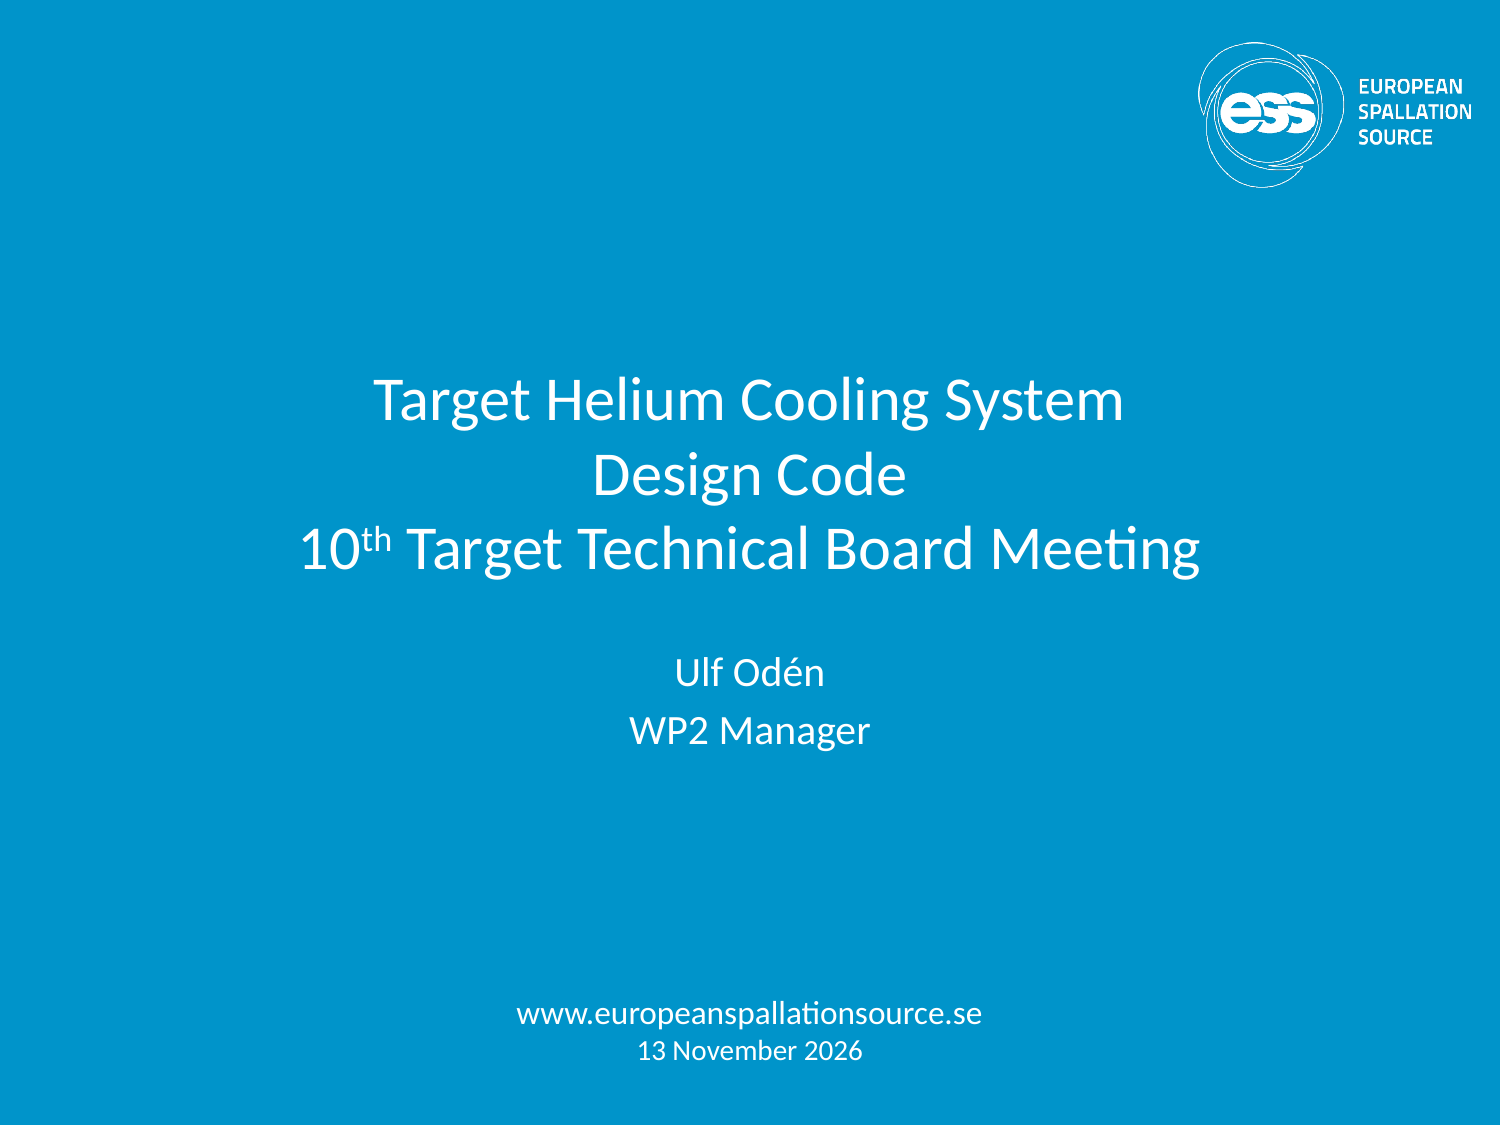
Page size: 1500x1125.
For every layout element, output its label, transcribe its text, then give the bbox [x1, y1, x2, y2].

picture [1417, 105, 1427, 118]
picture [1437, 79, 1447, 93]
picture [1411, 130, 1420, 144]
picture [1407, 105, 1414, 118]
picture [1398, 80, 1406, 93]
picture [1386, 79, 1395, 93]
picture [1461, 105, 1465, 118]
picture [1371, 130, 1381, 144]
picture [1396, 105, 1403, 118]
subtitle Ulf Odén WP2 Manager [225, 637, 1275, 925]
picture [1455, 79, 1461, 93]
picture [1371, 105, 1380, 118]
picture [1413, 79, 1422, 93]
picture [1360, 79, 1368, 93]
picture [1429, 105, 1438, 118]
picture [1360, 105, 1367, 111]
picture [1383, 105, 1393, 118]
picture [1424, 130, 1432, 144]
picture [1385, 130, 1395, 144]
picture [1466, 105, 1470, 118]
picture [1372, 79, 1381, 93]
picture [1450, 79, 1455, 93]
picture [1360, 112, 1367, 119]
title Target Helium Cooling System Design Code 10th Target Technical Board Meeting [112, 349, 1388, 591]
picture [1402, 79, 1409, 91]
picture [1221, 93, 1315, 133]
picture [1426, 79, 1434, 93]
picture [1446, 105, 1457, 119]
picture [1399, 130, 1408, 144]
picture [1360, 130, 1367, 144]
text_box www.europeanspallationsource.se 29 August, 2018 [374, 975, 1125, 1074]
